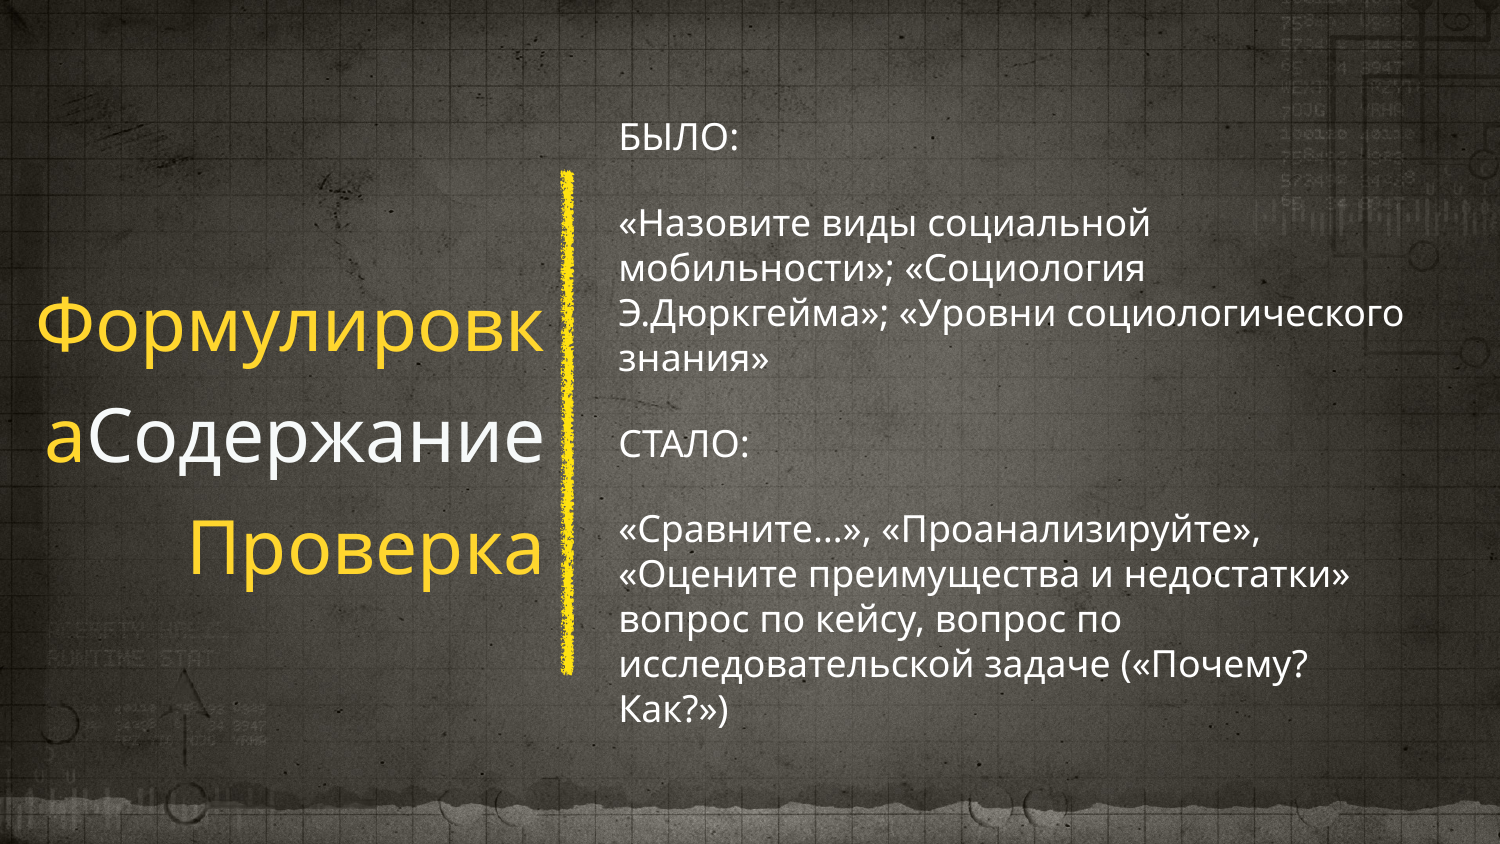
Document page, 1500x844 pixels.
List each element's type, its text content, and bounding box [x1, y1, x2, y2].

list БЫЛО: «Назовите виды социальной мобильности»; «Социология Э.Дюркгейма»; «Уровни социологического знания» СТАЛО: «Сравните…», «Проанализируйте», «Оцените преимущества и недостатки» вопрос по кейсу, вопрос по исследовательской задаче («Почему? Как?») [612, 169, 1425, 675]
picture [0, 0, 1500, 844]
title ФормулировкаСодержание Проверка [29, 168, 550, 676]
